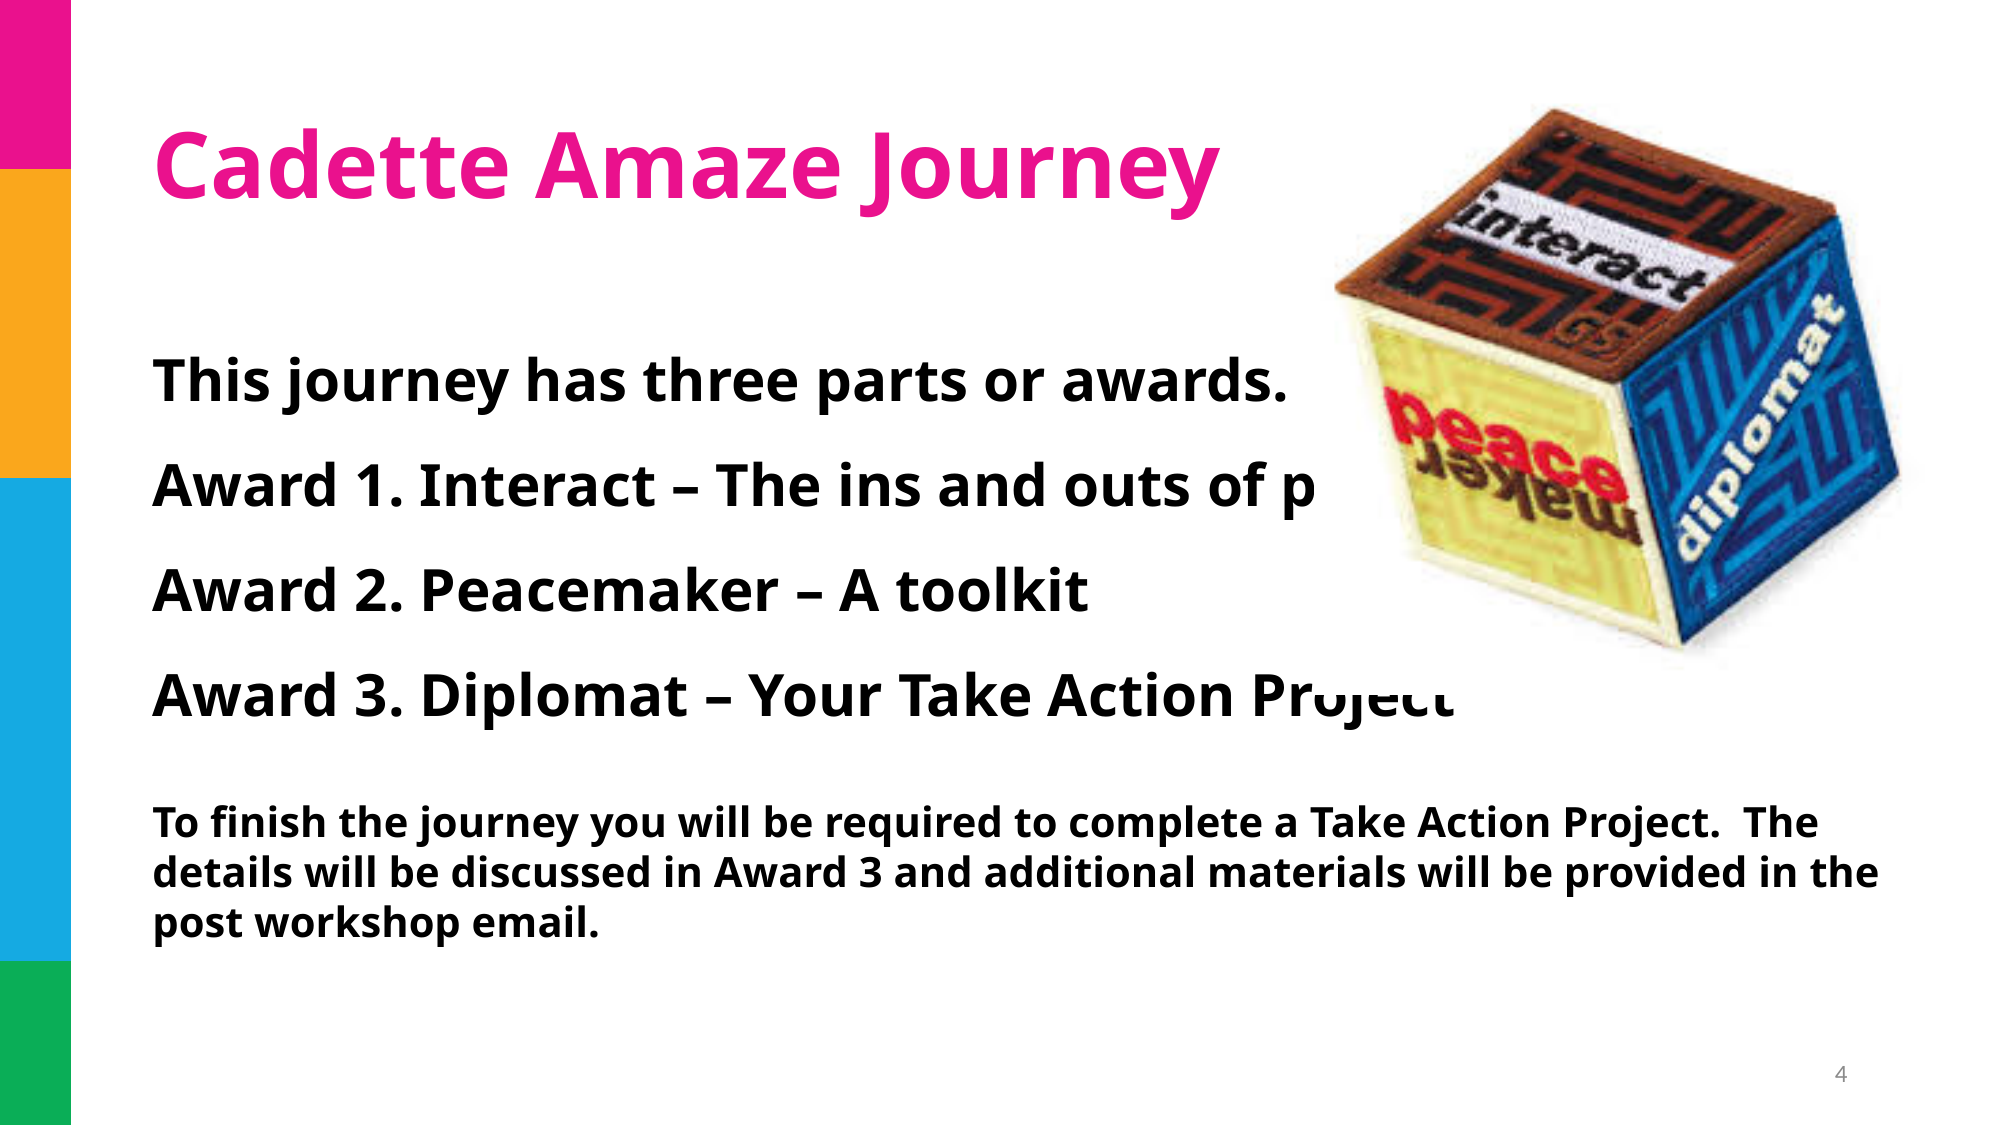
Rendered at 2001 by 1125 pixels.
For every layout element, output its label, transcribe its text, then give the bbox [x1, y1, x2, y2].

list This journey has three parts or awards. Award 1. Interact – The ins and outs of people. Award 2. Peacemaker – A toolkit Award 3. Diplomat – Your Take Action Project To finish the journey you will be required to complete a Take Action Project. The details will be discussed in Award 3 and additional materials will be provided in the post workshop email. [137, 300, 1897, 1029]
picture [1314, 83, 1927, 695]
title Cadette Amaze Journey [137, 59, 1863, 278]
slide_number 4 [1412, 1042, 1863, 1103]
picture [0, 0, 73, 1125]
